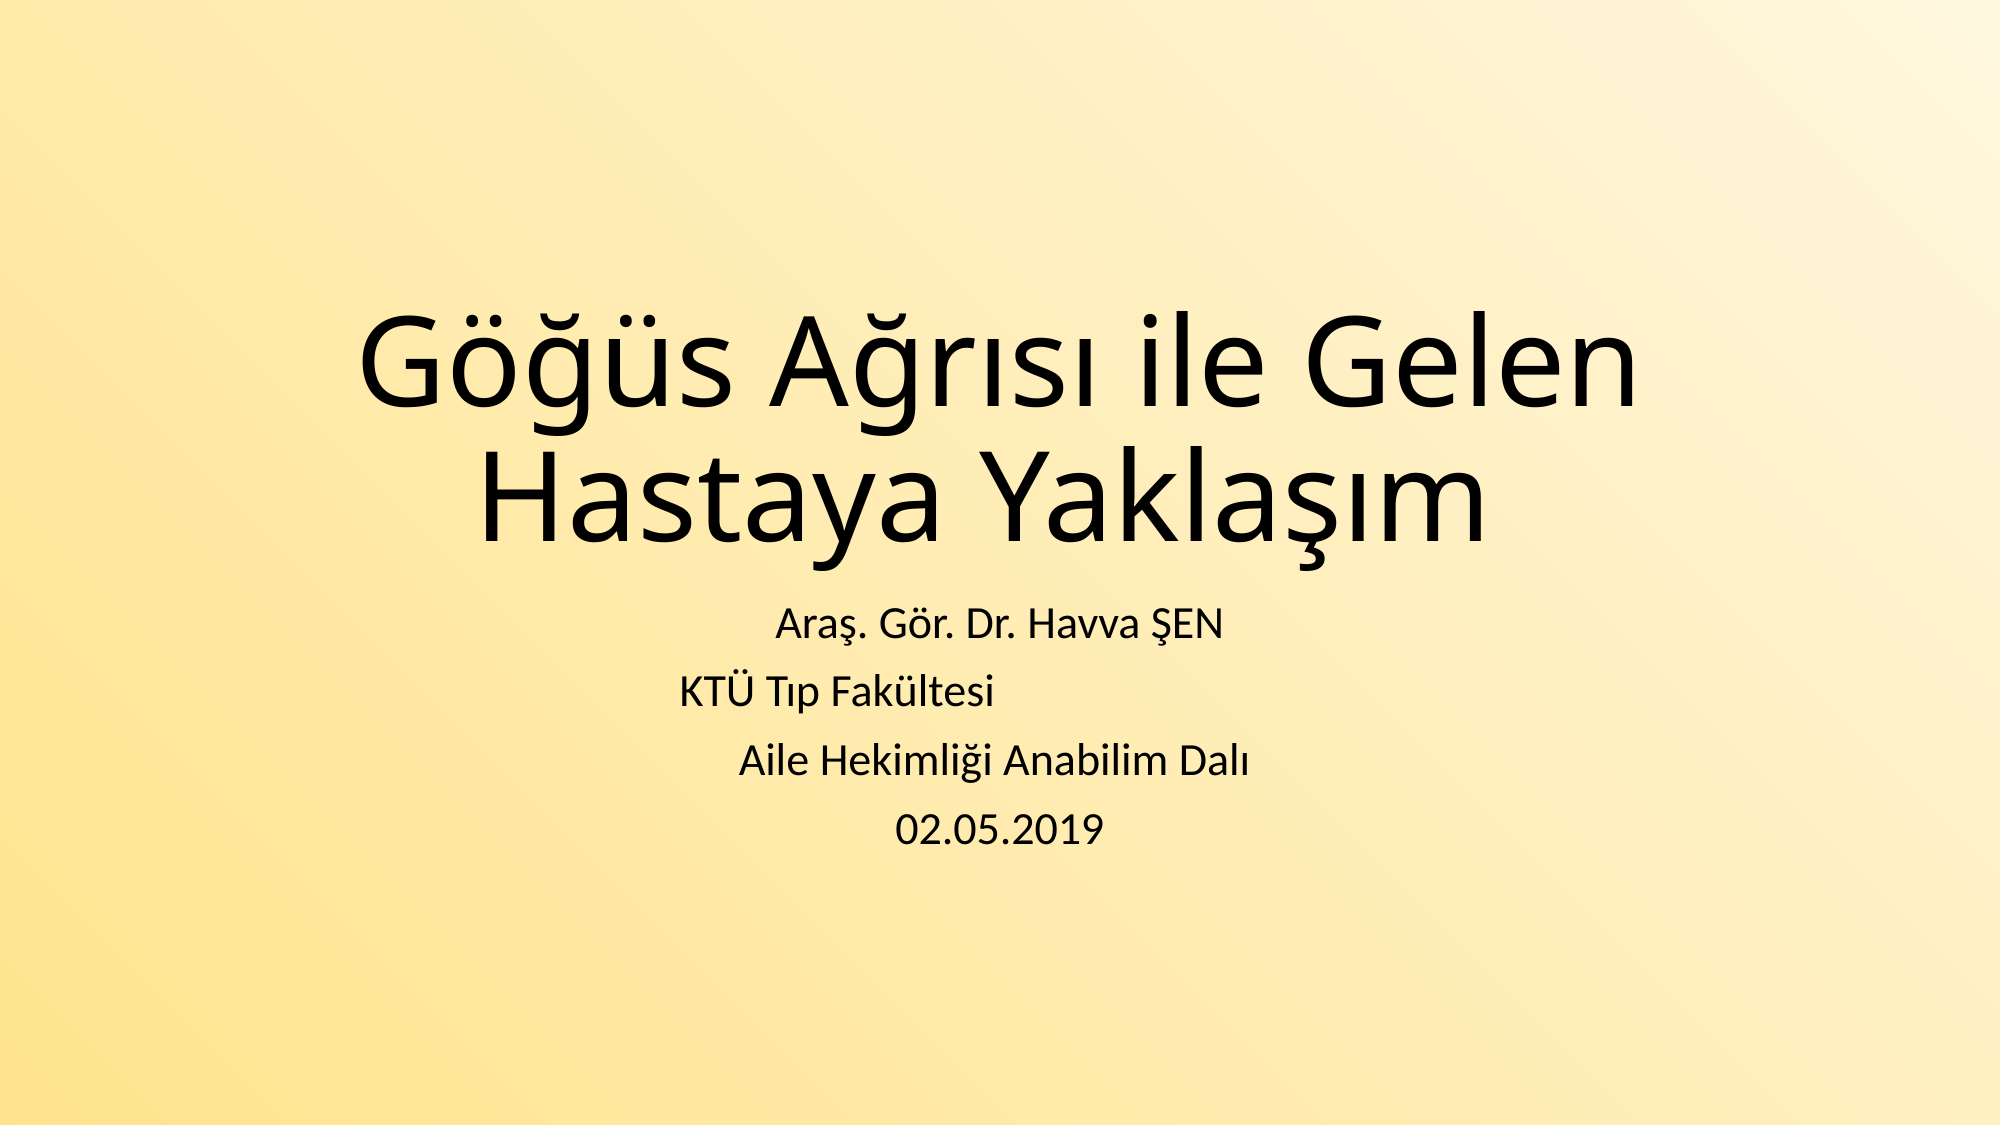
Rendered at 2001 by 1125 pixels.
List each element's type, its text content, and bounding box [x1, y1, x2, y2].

subtitle Araş. Gör. Dr. Havva ŞEN KTÜ Tıp Fakültesi Aile Hekimliği Anabilim Dalı 02.05.2019 [249, 590, 1750, 863]
title Göğüs Ağrısı ile Gelen Hastaya Yaklaşım [249, 184, 1750, 576]
